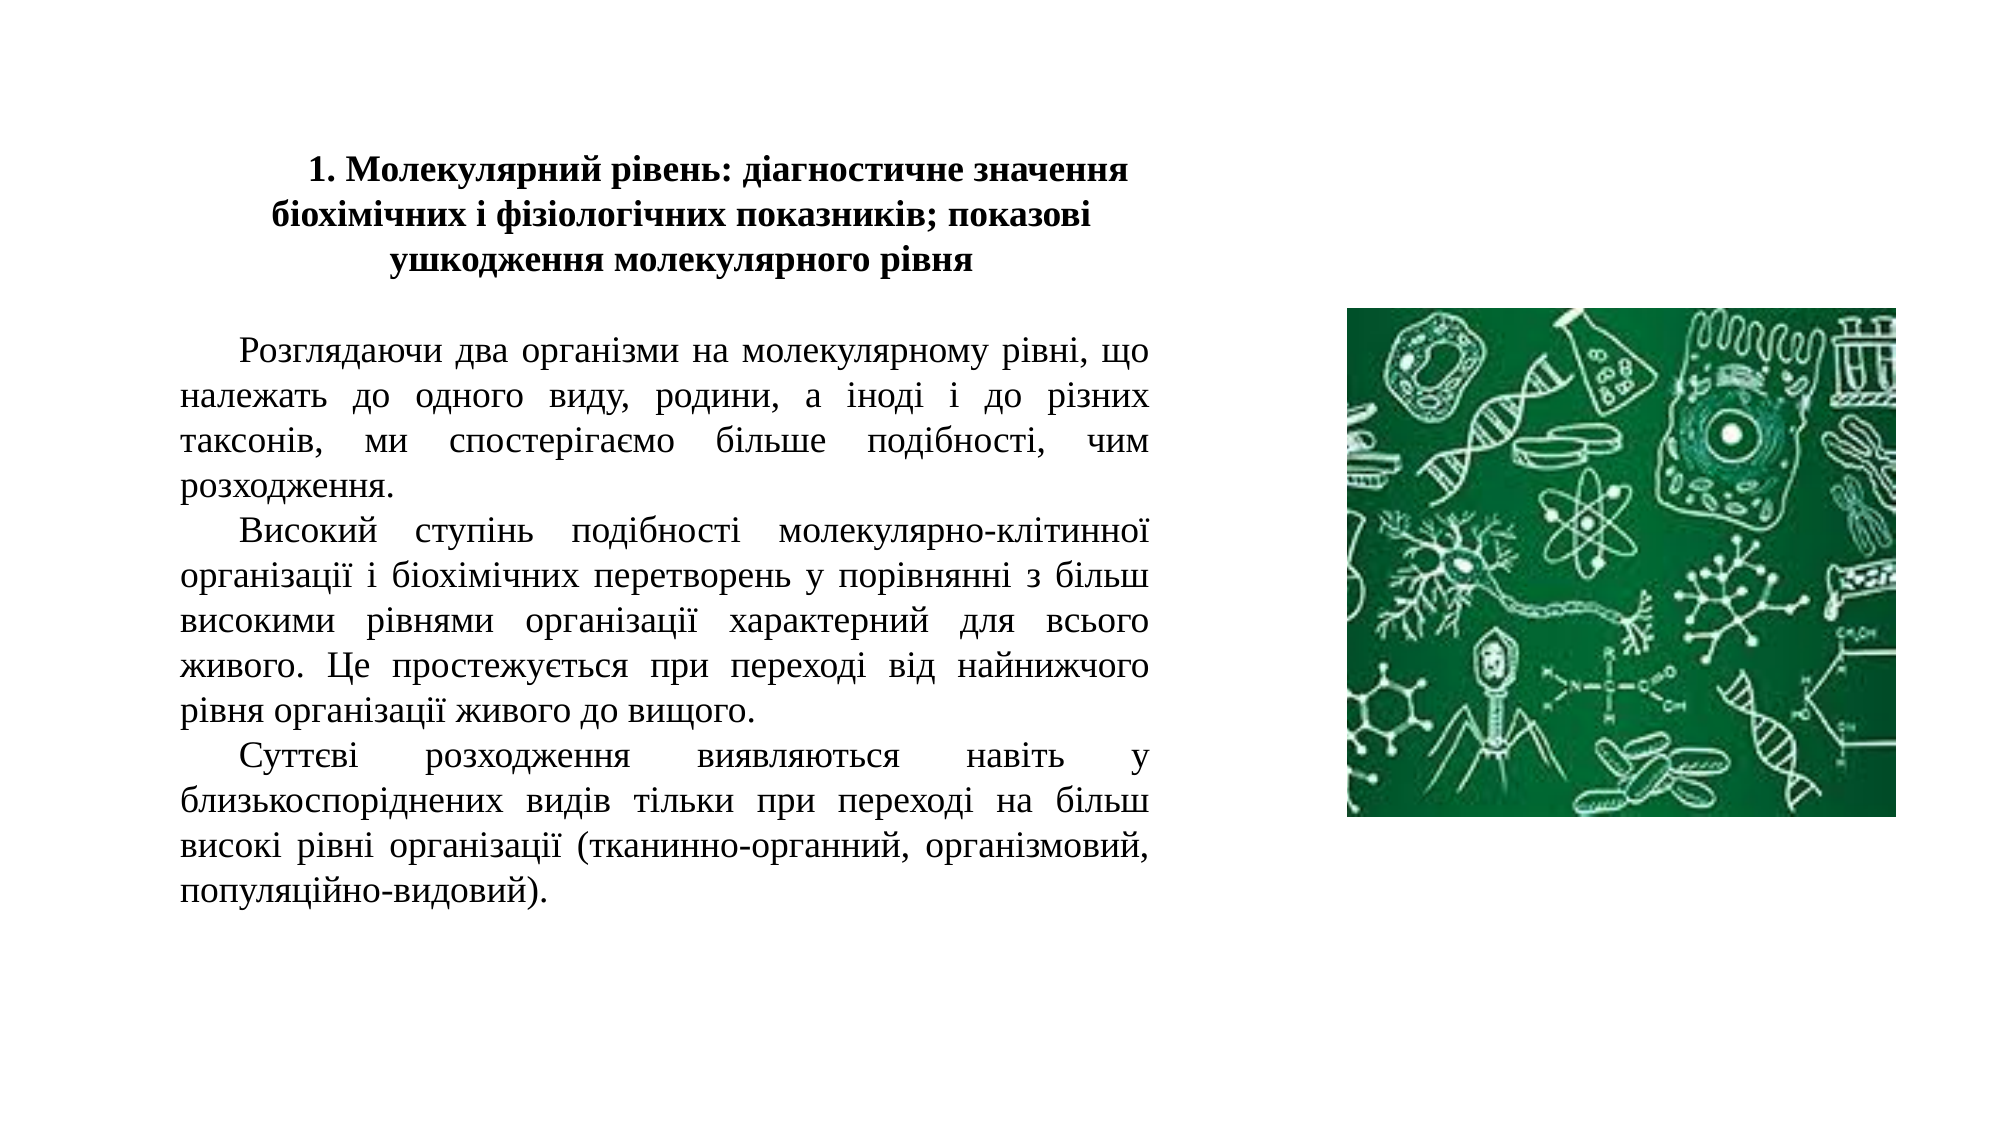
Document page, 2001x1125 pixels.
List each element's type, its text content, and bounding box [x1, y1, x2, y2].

picture [1347, 308, 1896, 817]
text_box 1. Молекулярний рівень: діагностичне значення біохімічних і фізіологічних показників; показові ушкодження молекулярного рівня Розглядаючи два організми на молекулярному рівні, що належать до одного виду, родини, a іноді і до різних таксонів, ми спостерігаємо більше подібності, чим розходження. Високий ступінь подібності молекулярно-клітинної організації і біохімічних перетворень у порівнянні з більш високими рівнями організації характерний для всього живого. Це простежується при переході від найнижчого рівня організації живого до вищого. Суттєві розходження виявляються навіть у близькоспоріднених видів тільки при переході на більш високі рівні організації (тканинно-органний, організмовий, популяційно-видовий). [165, 136, 1166, 918]
